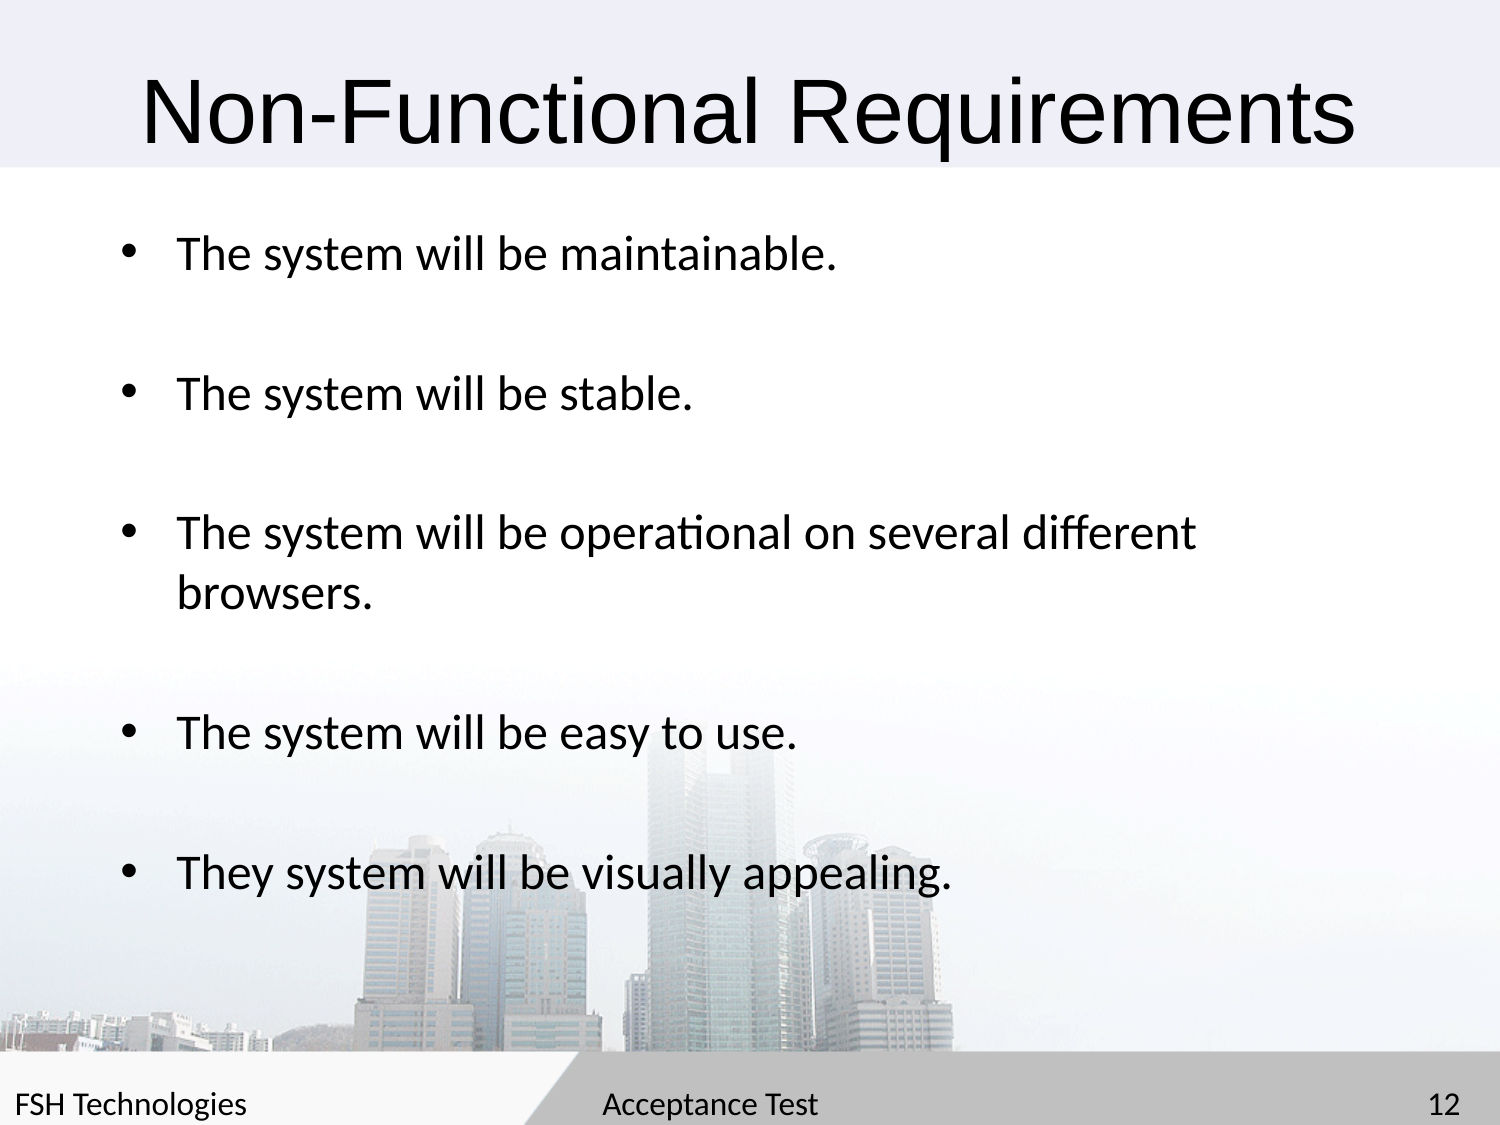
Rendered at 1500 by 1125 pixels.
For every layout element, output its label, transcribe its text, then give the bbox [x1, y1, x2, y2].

picture [0, 0, 1500, 1125]
title Non-Functional Requirements [75, 35, 1425, 178]
list The system will be maintainable. The system will be stable. The system will be operational on several different browsers. The system will be easy to use. They system will be visually appealing. [105, 212, 1407, 858]
